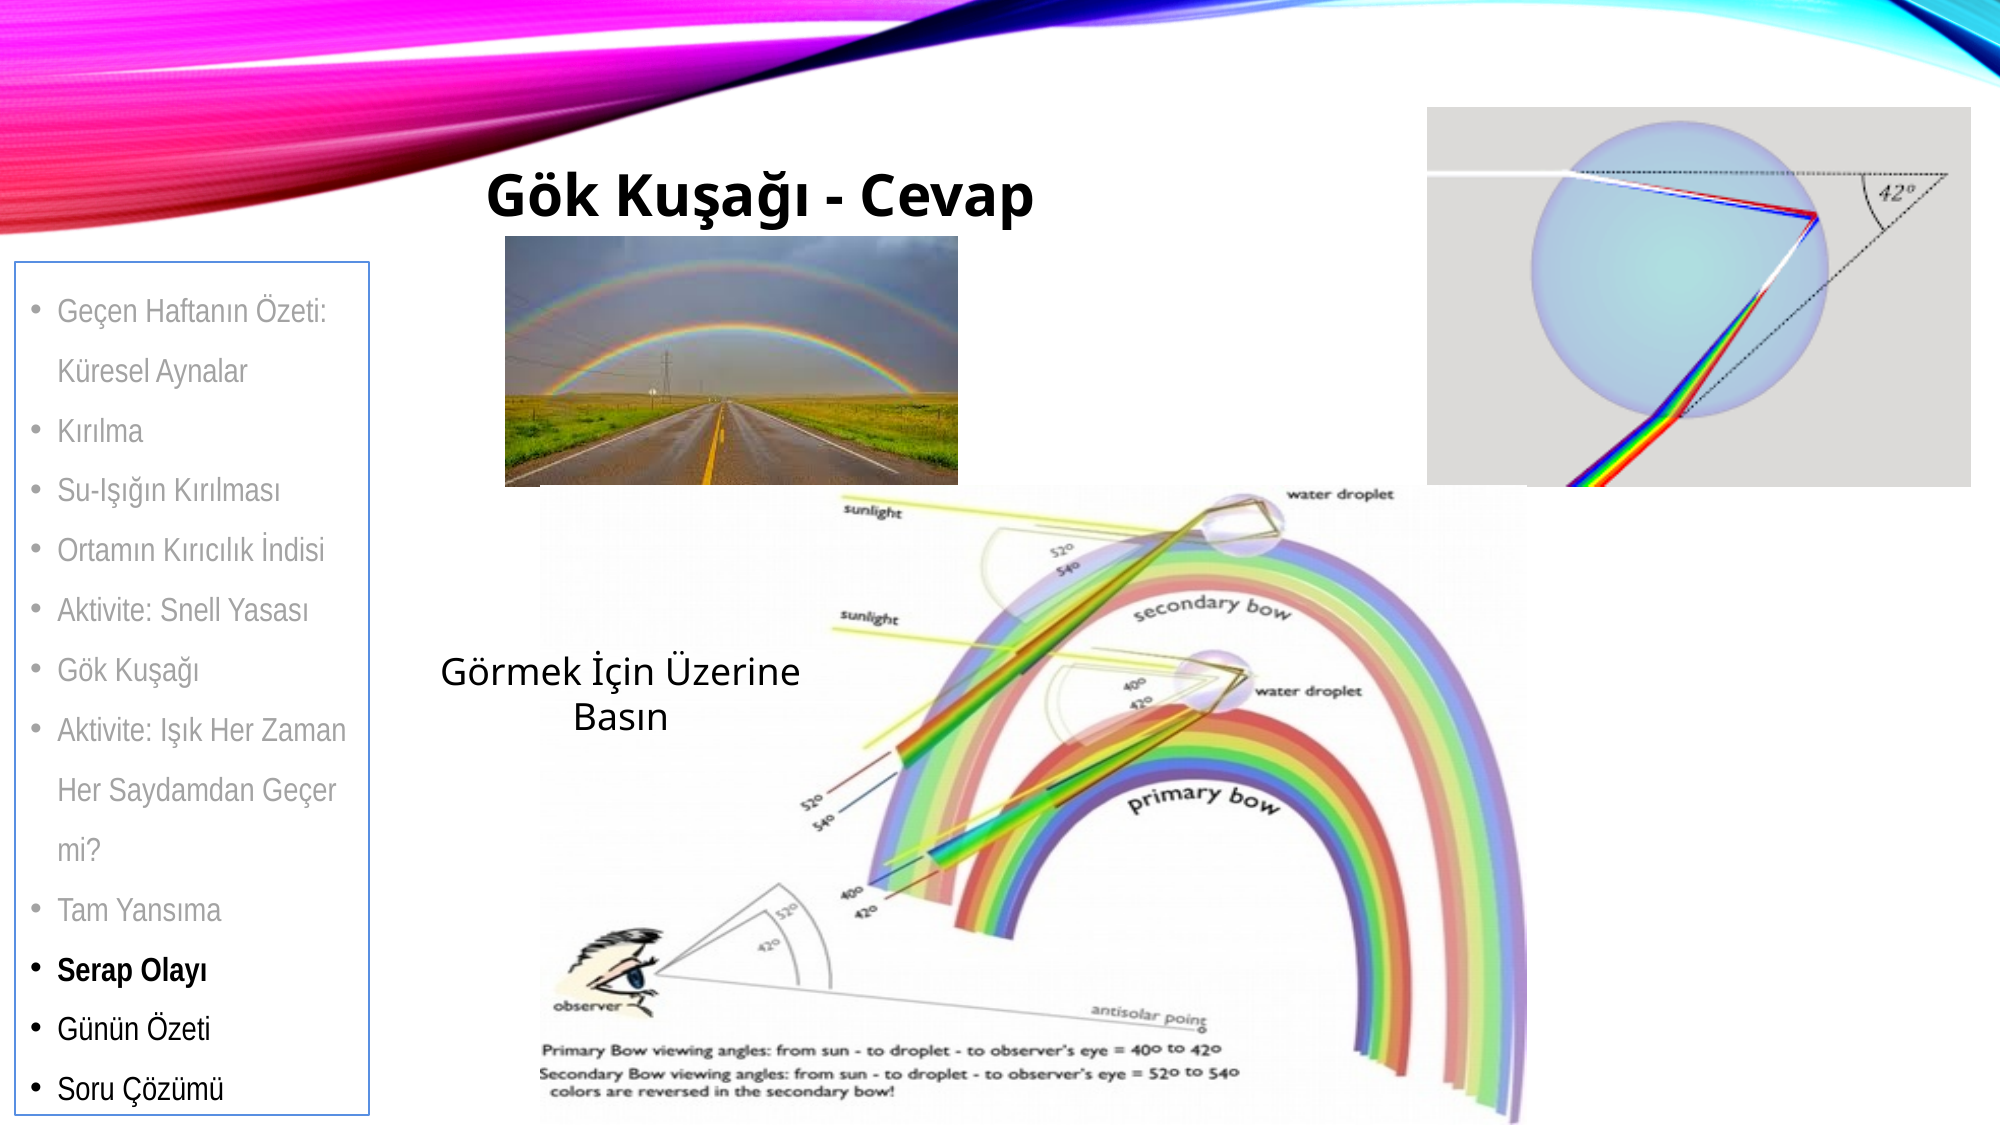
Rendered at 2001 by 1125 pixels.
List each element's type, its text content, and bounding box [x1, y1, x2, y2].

text_box Görmek İçin Üzerine Basın [403, 640, 540, 745]
text_box Gök Kuşağı - Cevap [470, 150, 1393, 236]
text_box Geçen Haftanın Özeti: Küresel Aynalar Kırılma Su-Işığın Kırılması Ortamın Kırıcılık İndisi Aktivite: Snell Yasası Gök Kuşağı Aktivite: Işık Her Zaman Her Saydamdan Geçer mi? Tam Yansıma Serap Olayı Günün Özeti Soru Çözümü [14, 261, 370, 1116]
picture [0, 0, 2000, 1125]
picture [1910, 0, 2000, 45]
picture [1890, 0, 2000, 75]
